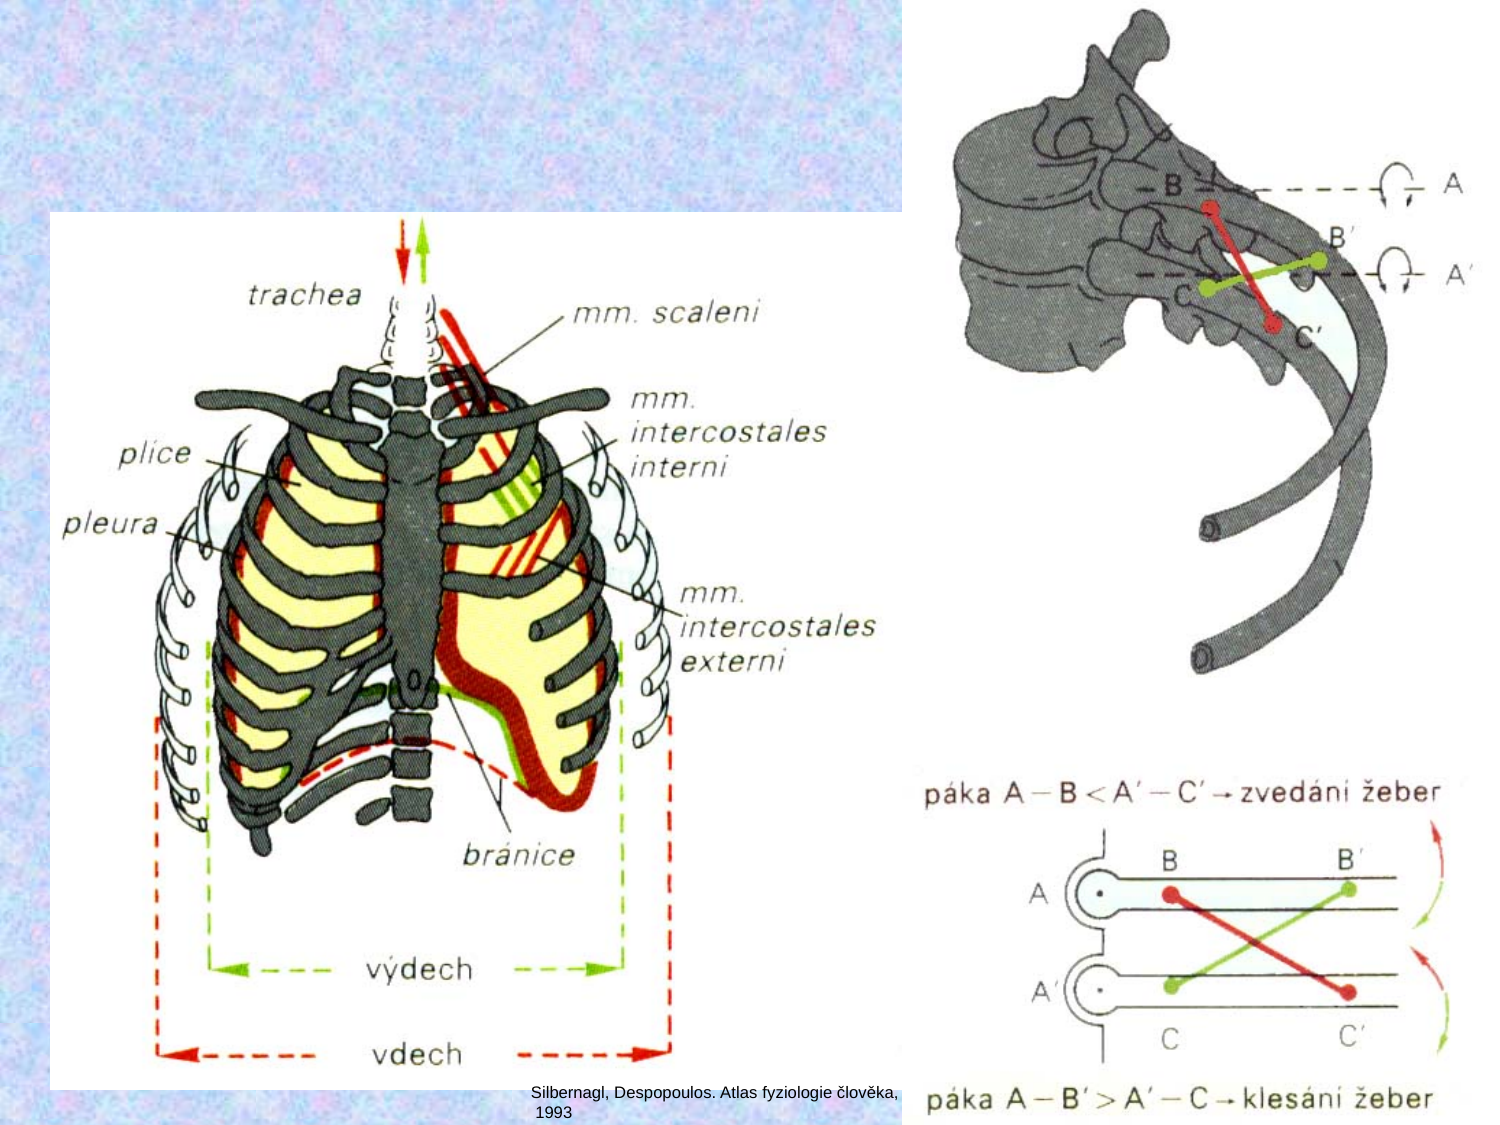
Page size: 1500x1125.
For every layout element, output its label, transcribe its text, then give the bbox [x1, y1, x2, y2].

text_box Silbernagl, Despopoulos. Atlas fyziologie člověka, 1993 [516, 1091, 902, 1125]
picture [0, 0, 1500, 1125]
